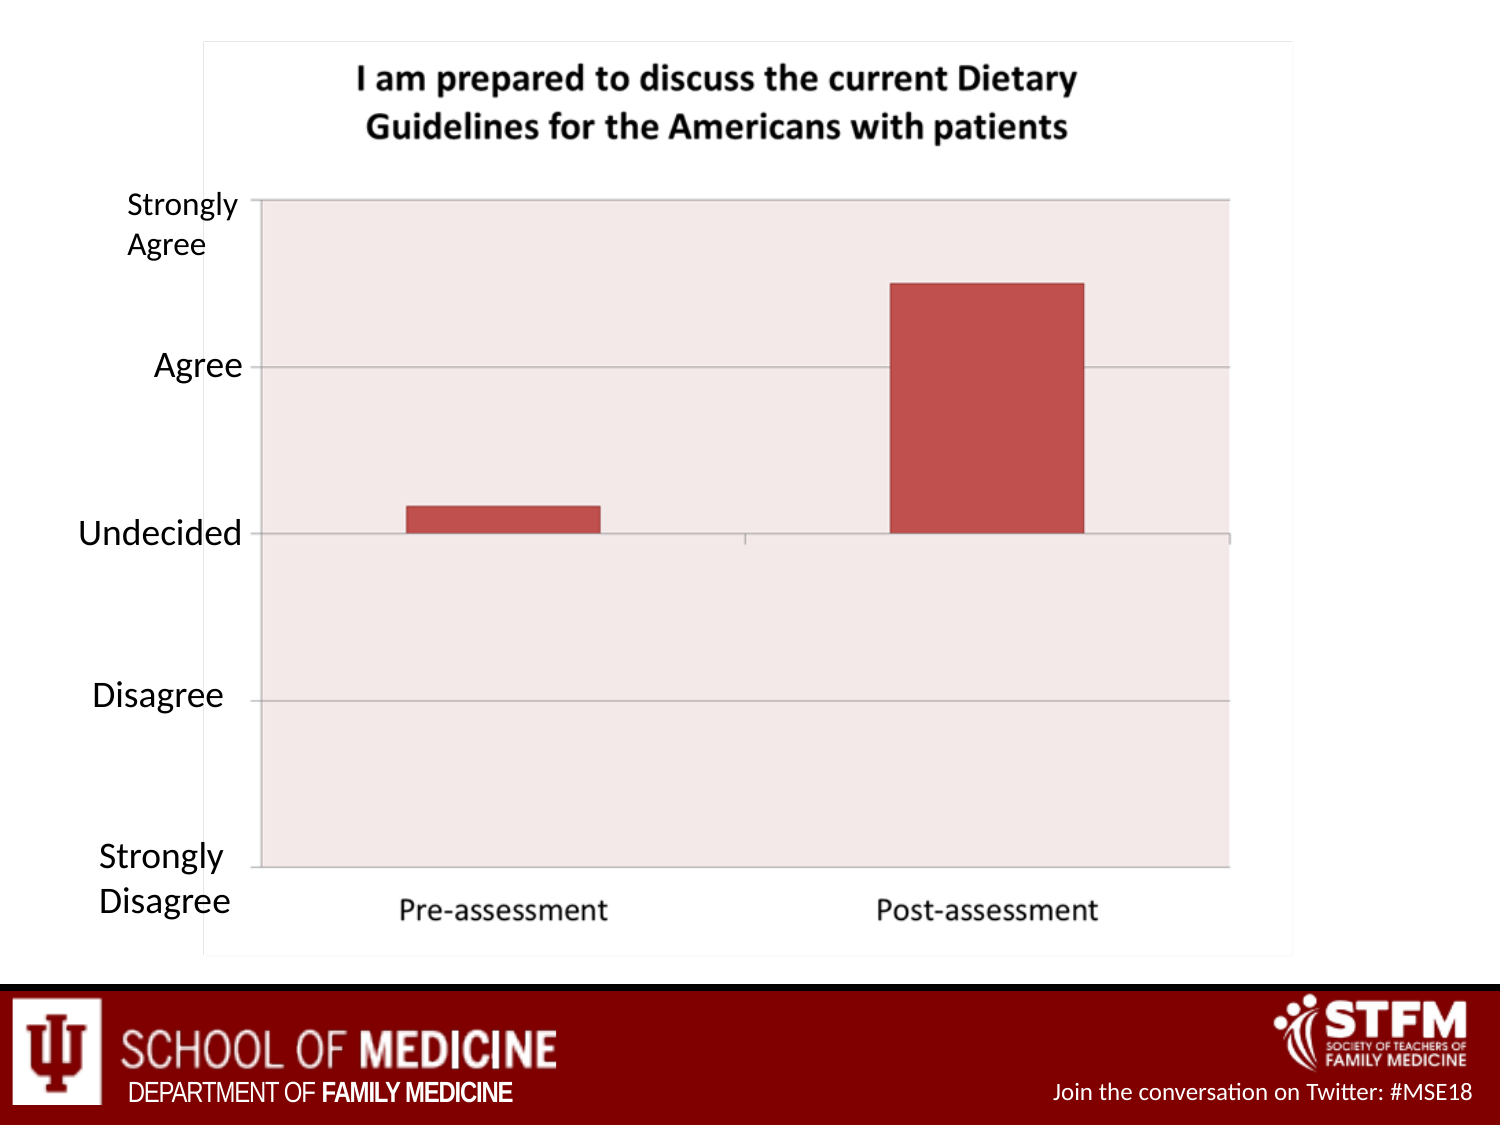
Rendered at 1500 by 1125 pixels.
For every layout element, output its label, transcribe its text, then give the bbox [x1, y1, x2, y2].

text_box Strongly Agree [112, 174, 191, 270]
picture [1271, 991, 1471, 1074]
text_box Agree [139, 332, 191, 392]
text_box Disagree [77, 662, 191, 723]
picture [196, 35, 1300, 963]
text_box Undecided [63, 500, 191, 561]
text_box Strongly Disagree [84, 823, 191, 929]
